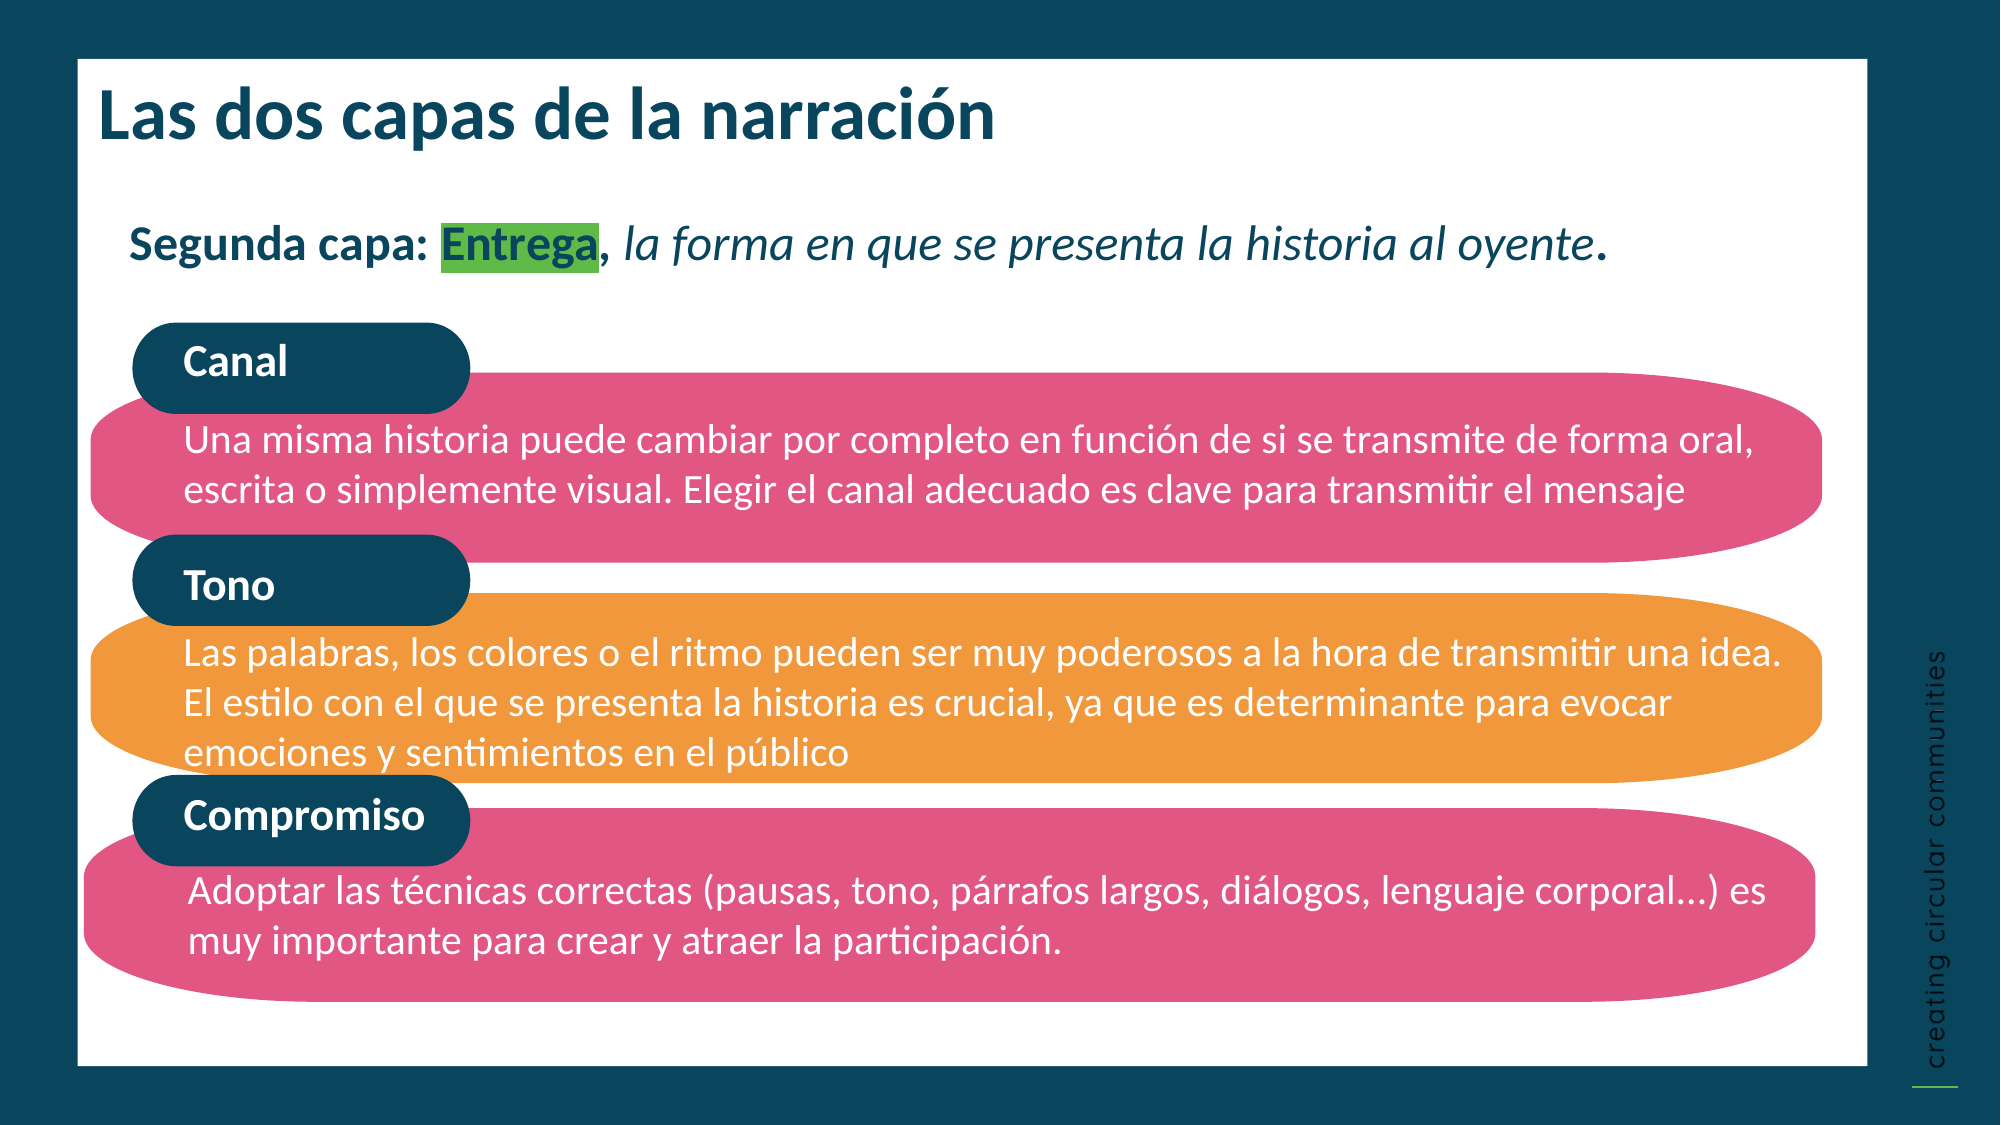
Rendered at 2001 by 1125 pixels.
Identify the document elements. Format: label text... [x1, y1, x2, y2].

text_box Una misma historia puede cambiar por completo en función de si se transmite de forma oral, escrita o simplemente visual. Elegir el canal adecuado es clave para transmitir el mensaje [168, 404, 1815, 519]
text_box [132, 774, 463, 867]
text_box [132, 534, 457, 626]
text_box [456, 372, 1787, 404]
text_box [457, 808, 1804, 855]
text_box Canal [168, 323, 507, 394]
text_box [507, 593, 1768, 617]
list Segunda capa: Entrega, la forma en que se presenta la historia al oyente. [115, 211, 1671, 285]
text_box [132, 323, 463, 414]
text_box Las palabras, los colores o el ritmo pueden ser muy poderosos a la hora de transmitir una idea. El estilo con el que se presenta la historia es crucial, ya que es determinante para evocar emociones y sentimientos en el público [168, 617, 1823, 783]
text_box Compromiso [168, 777, 507, 847]
text_box [1815, 423, 1823, 512]
list Las dos capas de la narración [83, 67, 1733, 200]
text_box [83, 834, 1780, 1002]
text_box [90, 616, 168, 767]
text_box Adoptar las técnicas correctas (pausas, tono, párrafos largos, diálogos, lenguaje corporal...) es muy importante para crear y atraer la participación. [173, 855, 1827, 970]
text_box [90, 397, 1808, 563]
text_box Tono [168, 547, 507, 617]
